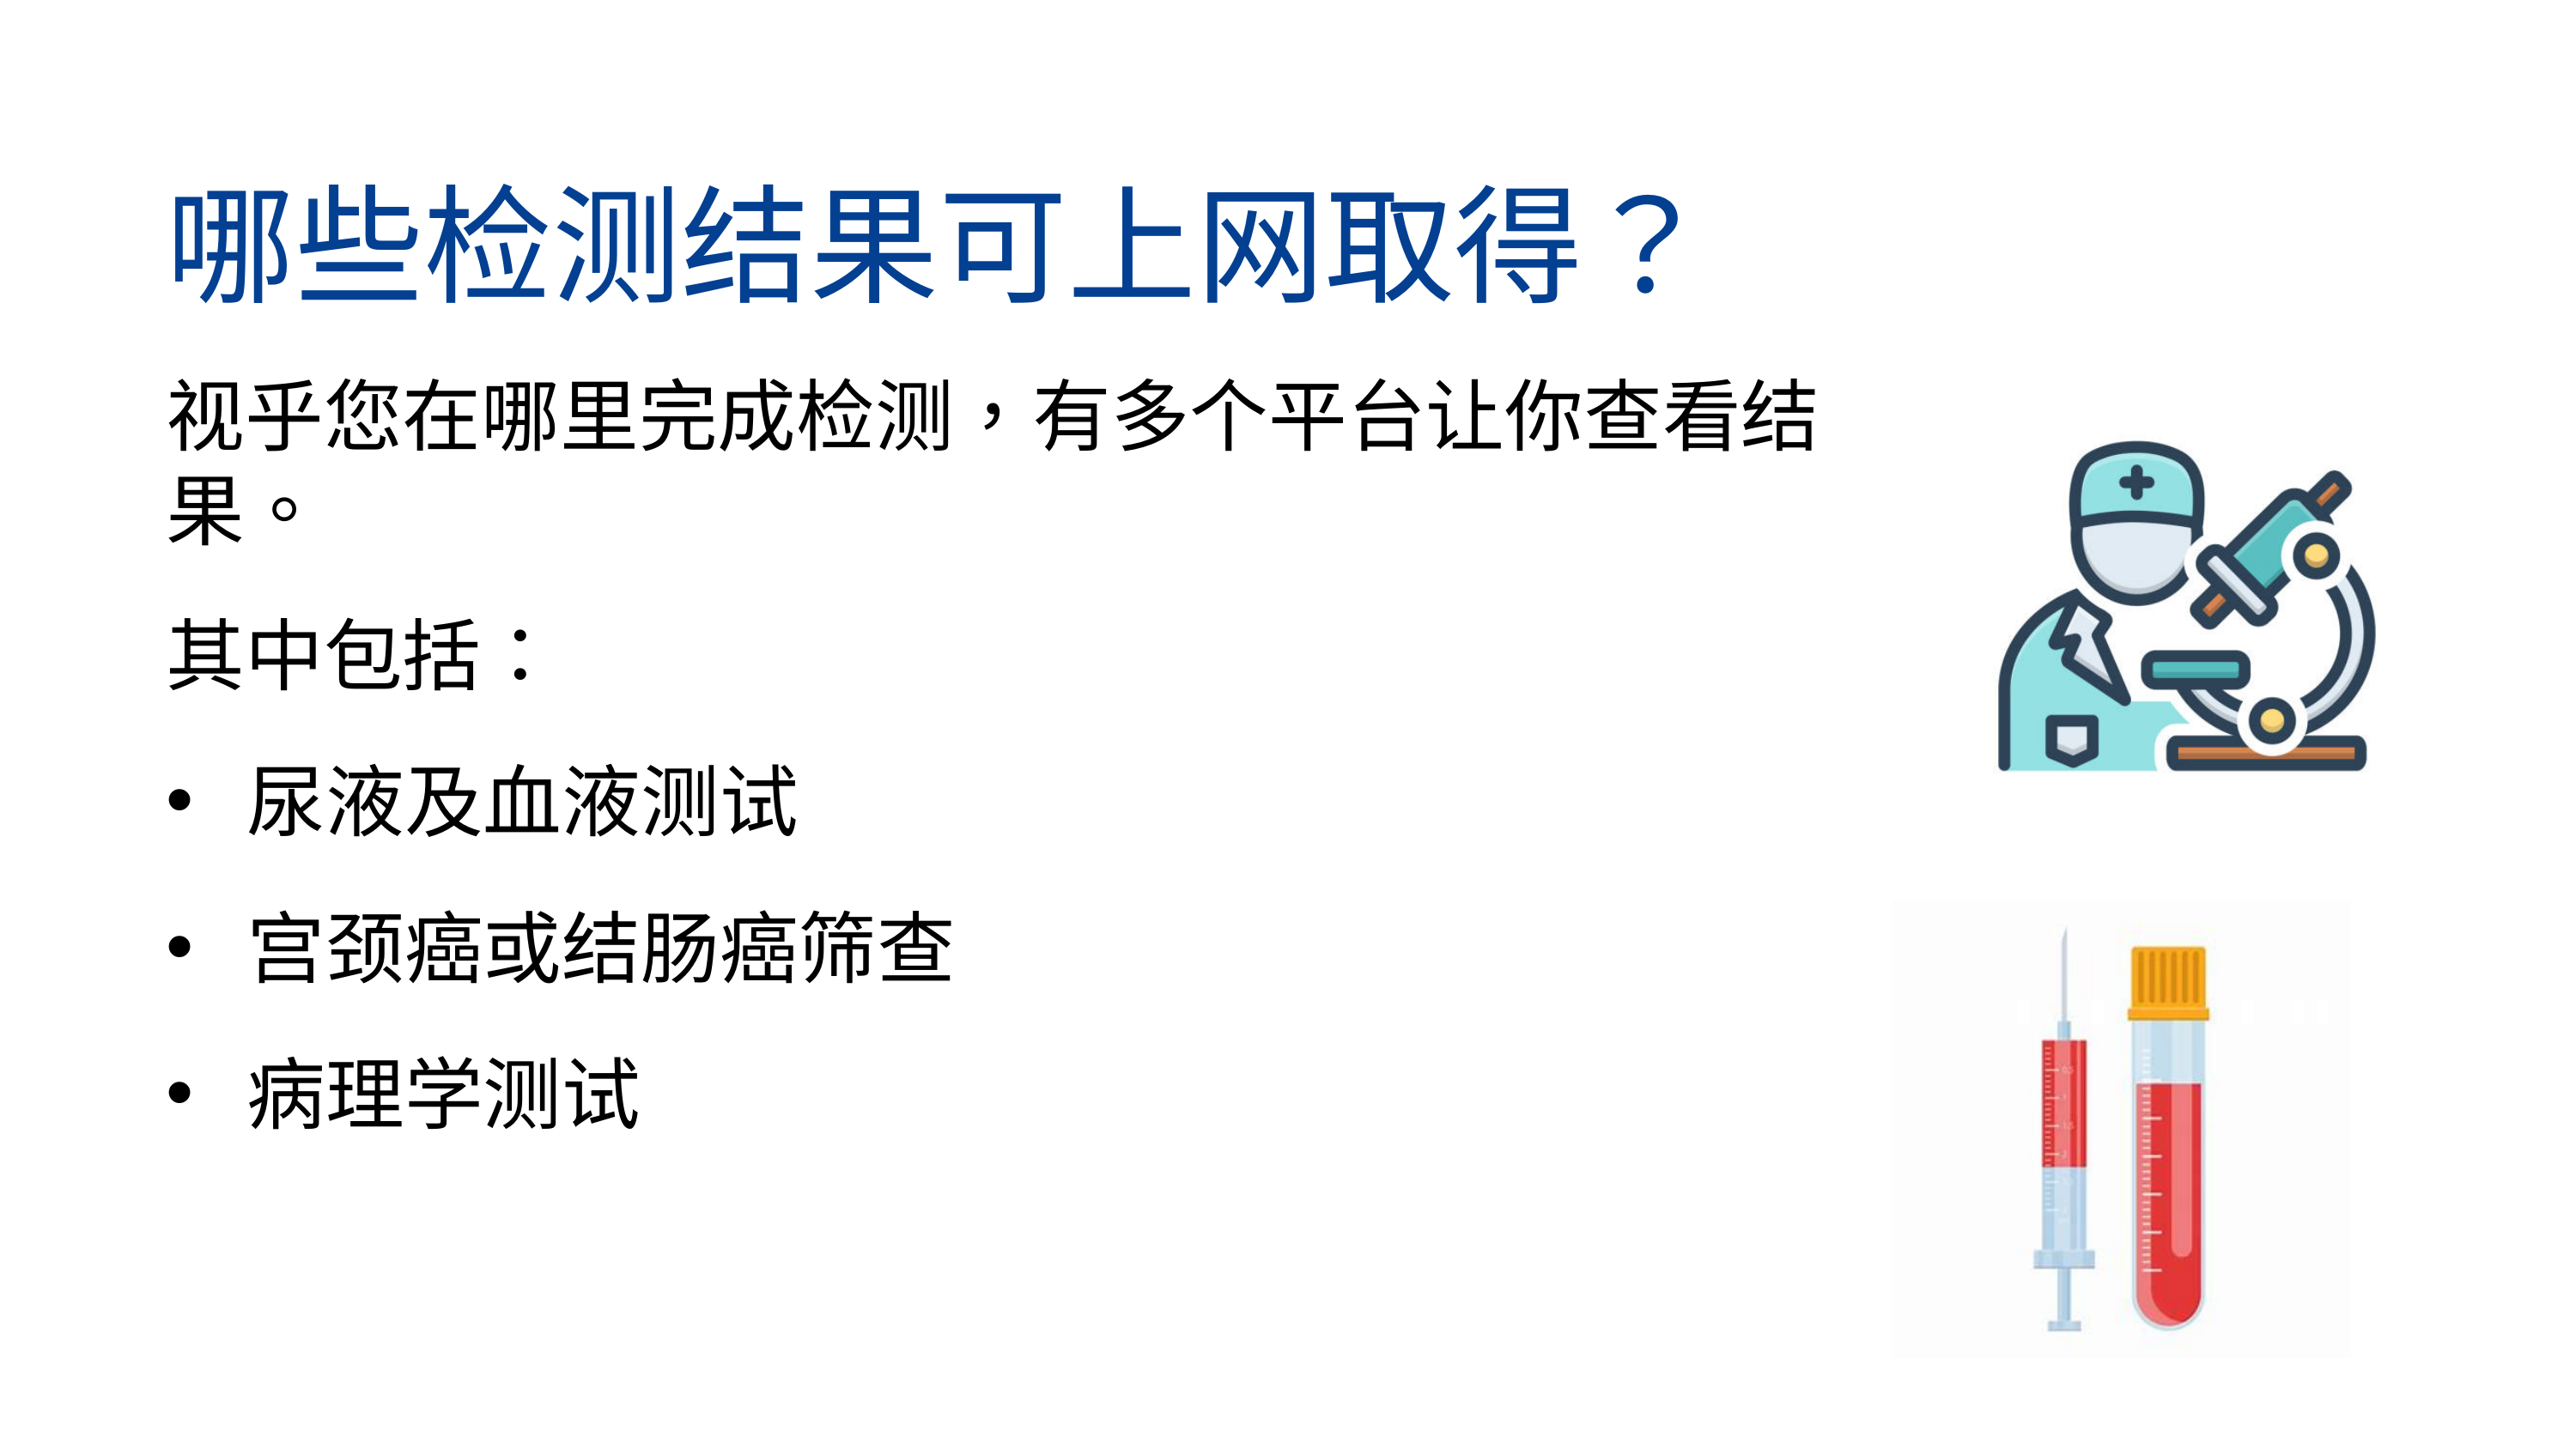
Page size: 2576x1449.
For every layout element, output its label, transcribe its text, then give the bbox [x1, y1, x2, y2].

text_box 哪些检测结果可上网取得？ [166, 149, 1974, 279]
picture [1893, 312, 2482, 1358]
text_box 视乎您在哪里完成检测，有多个平台让你查看结果。 其中包括： 尿液及血液测试 宫颈癌或结肠癌筛查 病理学测试 [166, 367, 1888, 1224]
